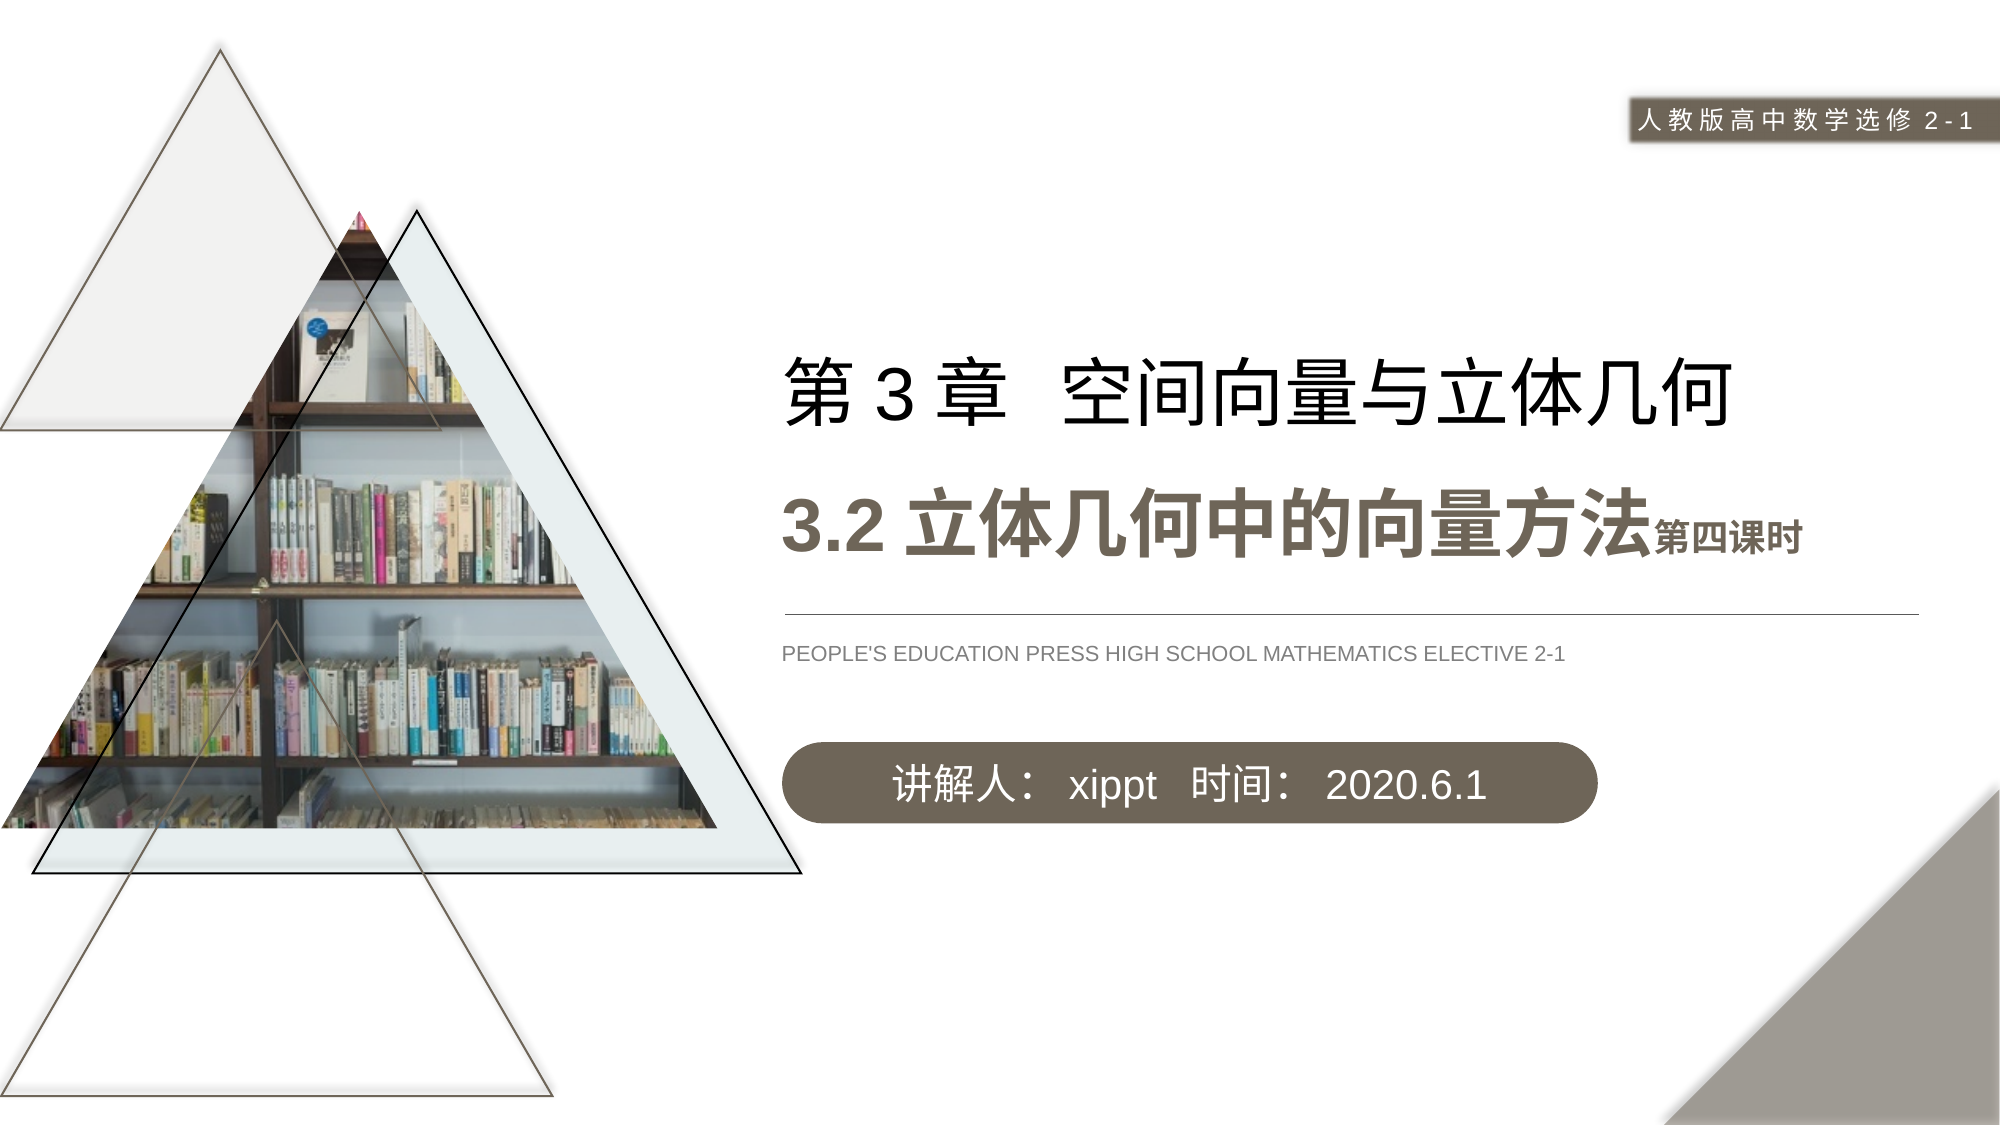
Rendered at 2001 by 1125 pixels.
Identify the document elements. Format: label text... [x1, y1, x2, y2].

text_box [408, 728, 803, 875]
text_box 人教版高中数学选修2-1 [1633, 102, 2000, 140]
text_box [30, 829, 144, 875]
picture [1, 210, 718, 829]
text_box [1662, 787, 2000, 1125]
text_box [126, 48, 315, 210]
text_box [0, 829, 555, 1098]
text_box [766, 347, 1938, 824]
